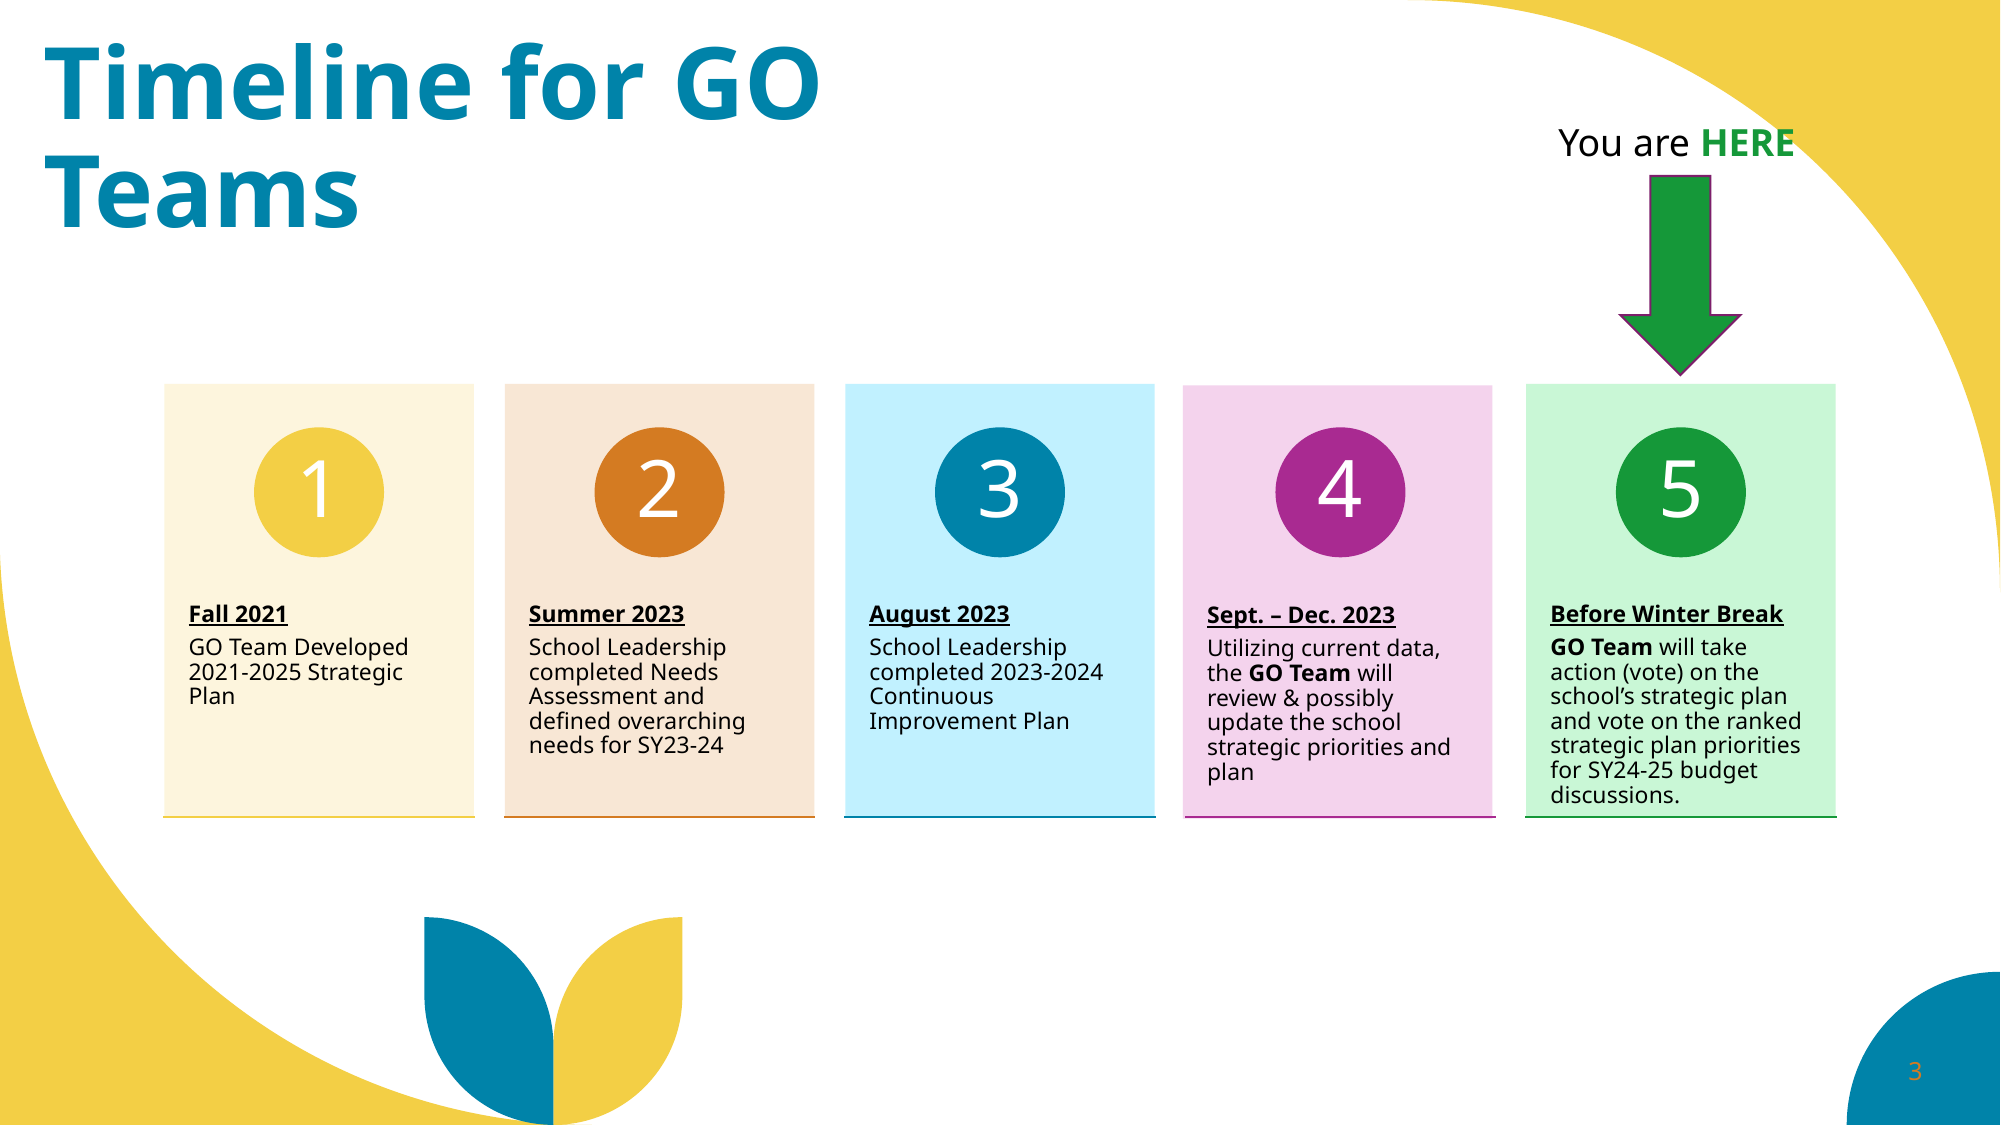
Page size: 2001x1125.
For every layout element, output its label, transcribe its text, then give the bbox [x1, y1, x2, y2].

title Timeline for GO Teams [28, 32, 1062, 251]
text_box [163, 299, 1837, 903]
text_box [1650, 175, 1711, 299]
slide_number 3 [1665, 1042, 1938, 1103]
text_box You are HERE [1543, 111, 1817, 171]
